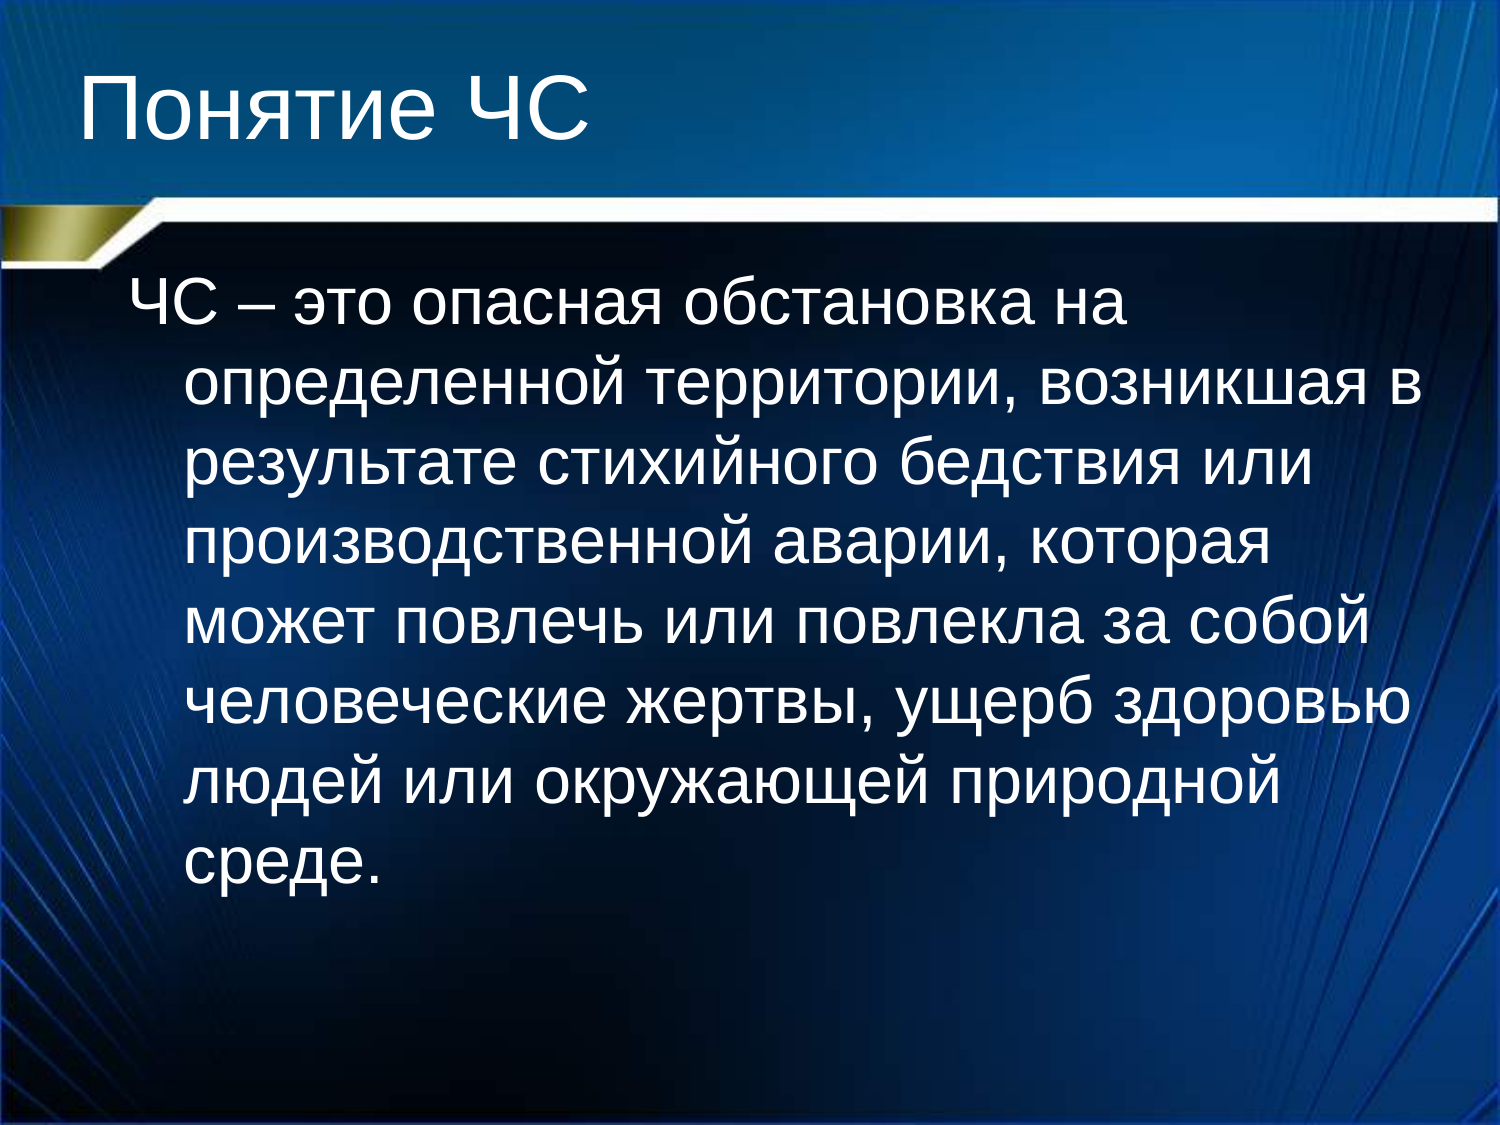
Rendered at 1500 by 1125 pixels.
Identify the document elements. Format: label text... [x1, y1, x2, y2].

list ЧС – это опасная обстановка на определенной территории, возникшая в результате стихийного бедствия или производственной аварии, которая может повлечь или повлекла за собой человеческие жертвы, ущерб здоровью людей или окружающей природной среде. [112, 249, 1451, 1076]
picture [0, 0, 1500, 1125]
title Понятие ЧС [62, 0, 1451, 206]
